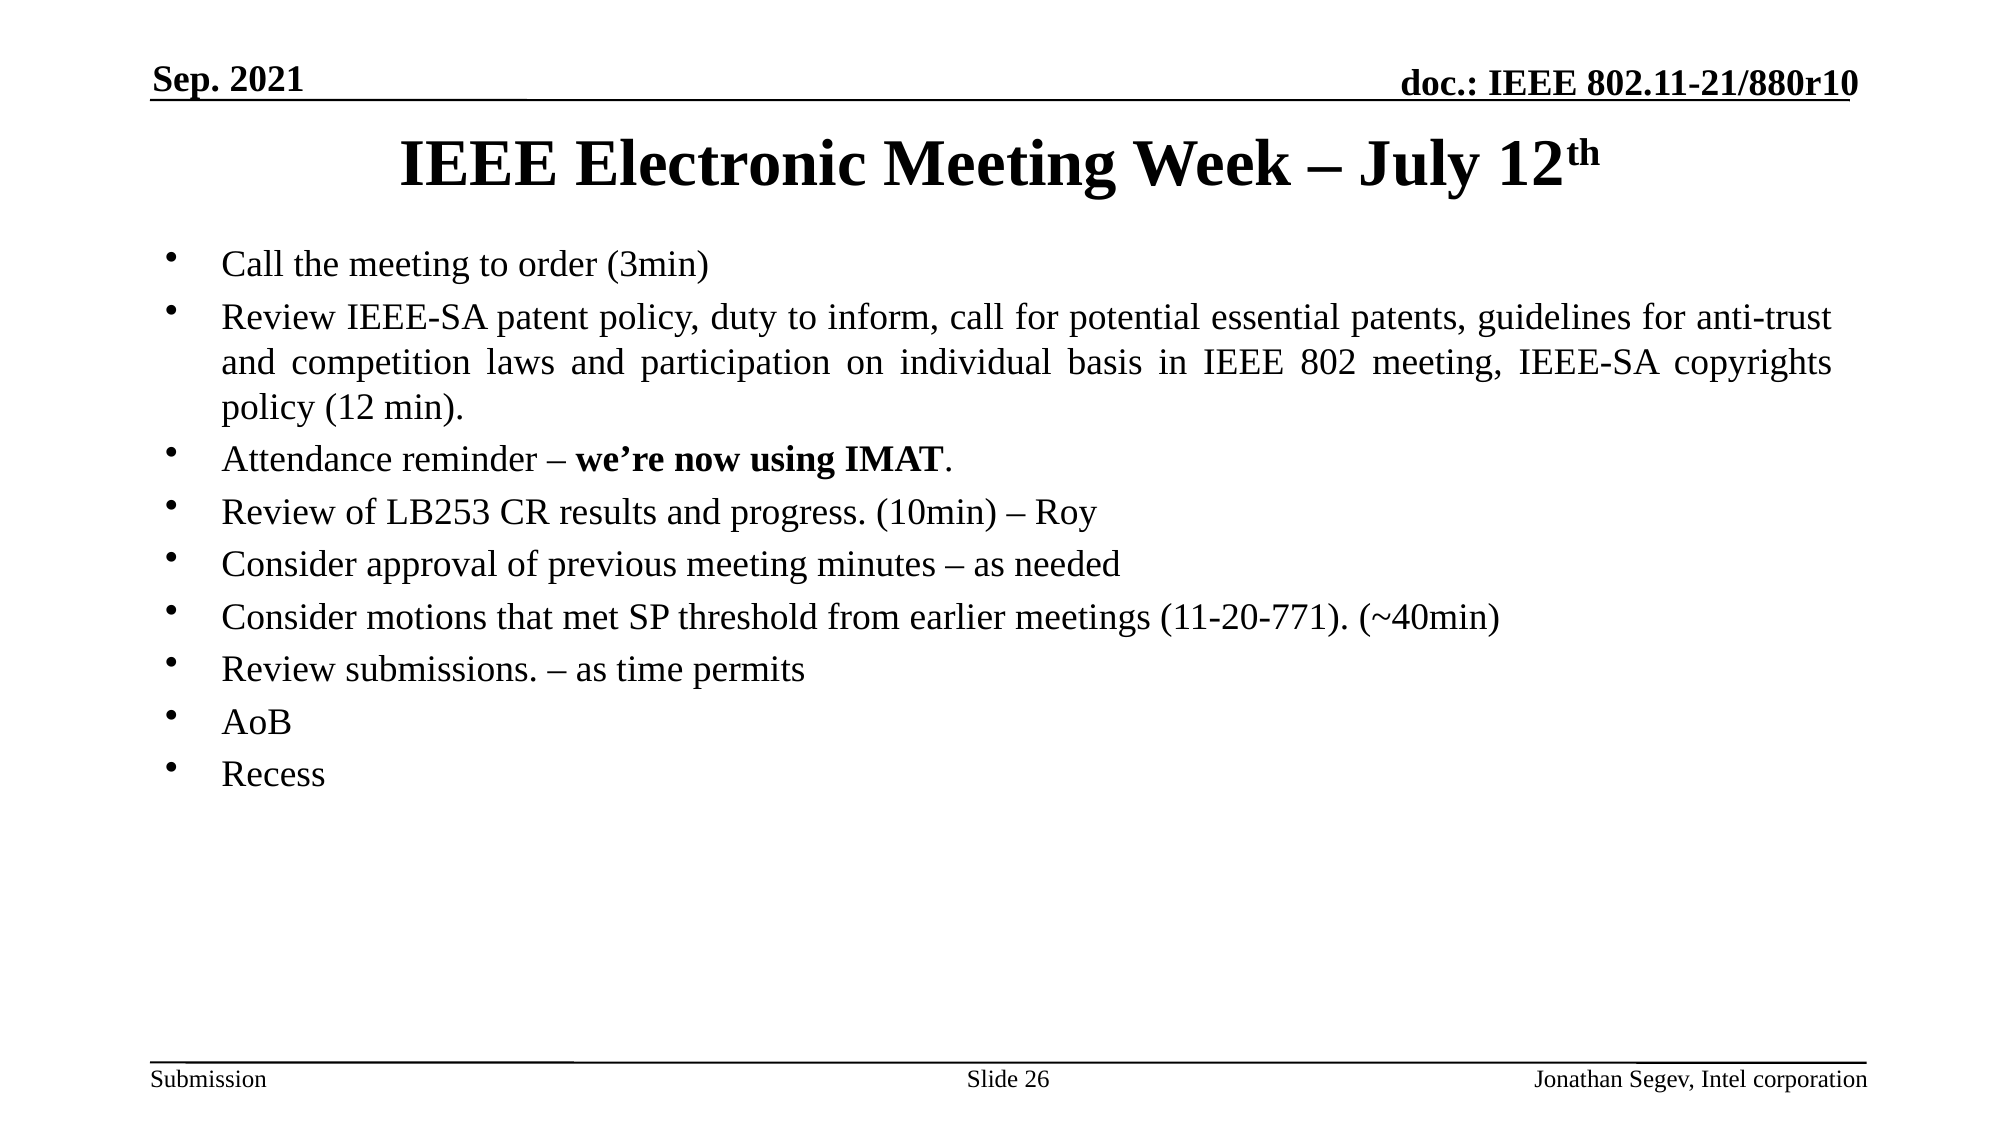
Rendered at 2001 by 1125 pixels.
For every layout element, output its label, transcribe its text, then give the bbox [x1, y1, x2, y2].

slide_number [152, 54, 563, 100]
list Call the meeting to order (3min) Review IEEE-SA patent policy, duty to inform, call for potential essential patents, guidelines for anti-trust and competition laws and participation on individual basis in IEEE 802 meeting, IEEE-SA copyrights policy (12 min). Attendance reminder – we’re now using IMAT. Review of LB253 CR results and progress. (10min) – Roy Consider approval of previous meeting minutes – as needed Consider motions that met SP threshold from earlier meetings (11-20-771). (~40min) Review submissions. – as time permits AoB Recess [149, 231, 1850, 1000]
slide_number Slide 26 [950, 1061, 1067, 1123]
title IEEE Electronic Meeting Week – July 12th [149, 112, 1850, 205]
footer Jonathan Segev, Intel corporation [1171, 1061, 1869, 1093]
